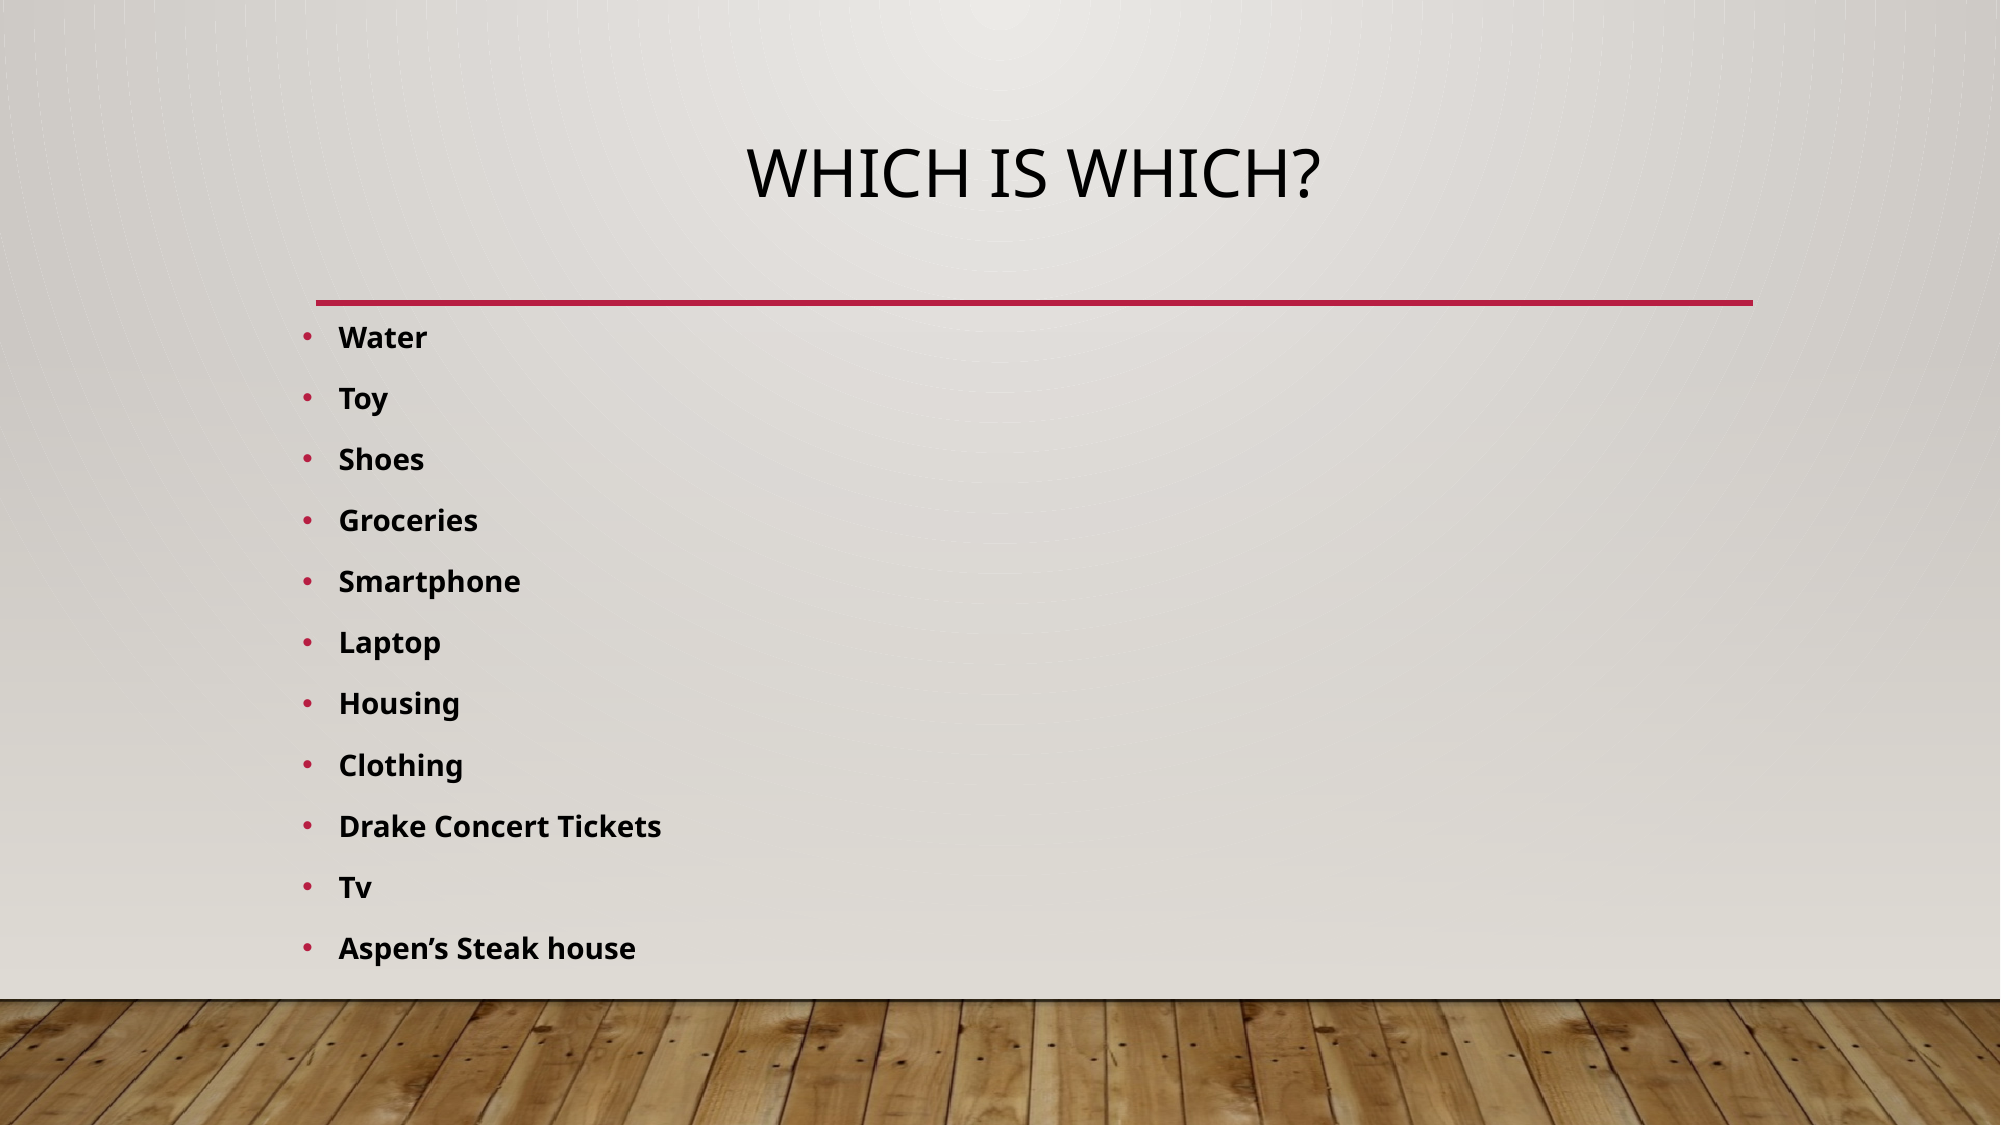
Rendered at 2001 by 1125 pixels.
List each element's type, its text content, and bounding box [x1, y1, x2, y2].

title Which is which? [315, 131, 1753, 305]
list Water Toy Shoes Groceries Smartphone Laptop Housing Clothing Drake Concert Tickets Tv Aspen’s Steak house [287, 304, 1565, 975]
picture [0, 999, 2000, 1125]
